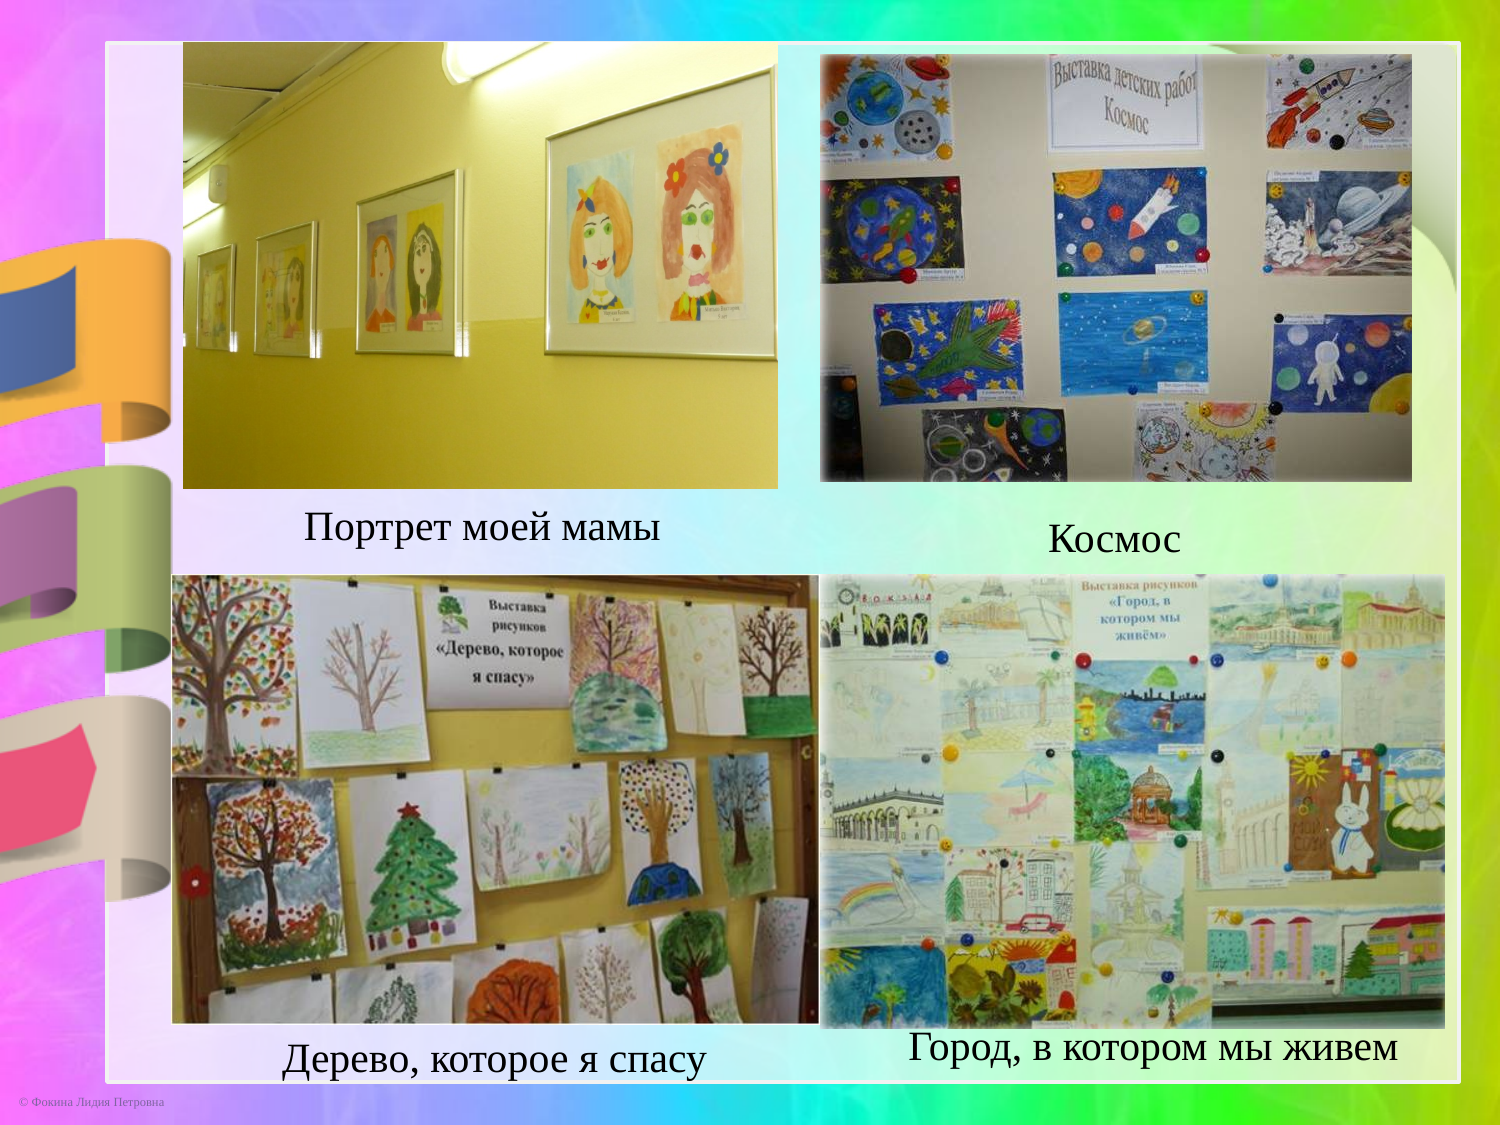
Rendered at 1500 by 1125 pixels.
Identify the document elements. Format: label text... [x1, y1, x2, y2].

text_box Космос [1033, 503, 1247, 569]
picture [0, 0, 1500, 1125]
text_box Город, в котором мы живем [893, 1037, 1414, 1077]
text_box Портрет моей мамы [289, 497, 721, 557]
text_box Дерево, которое я спасу [267, 1033, 723, 1088]
